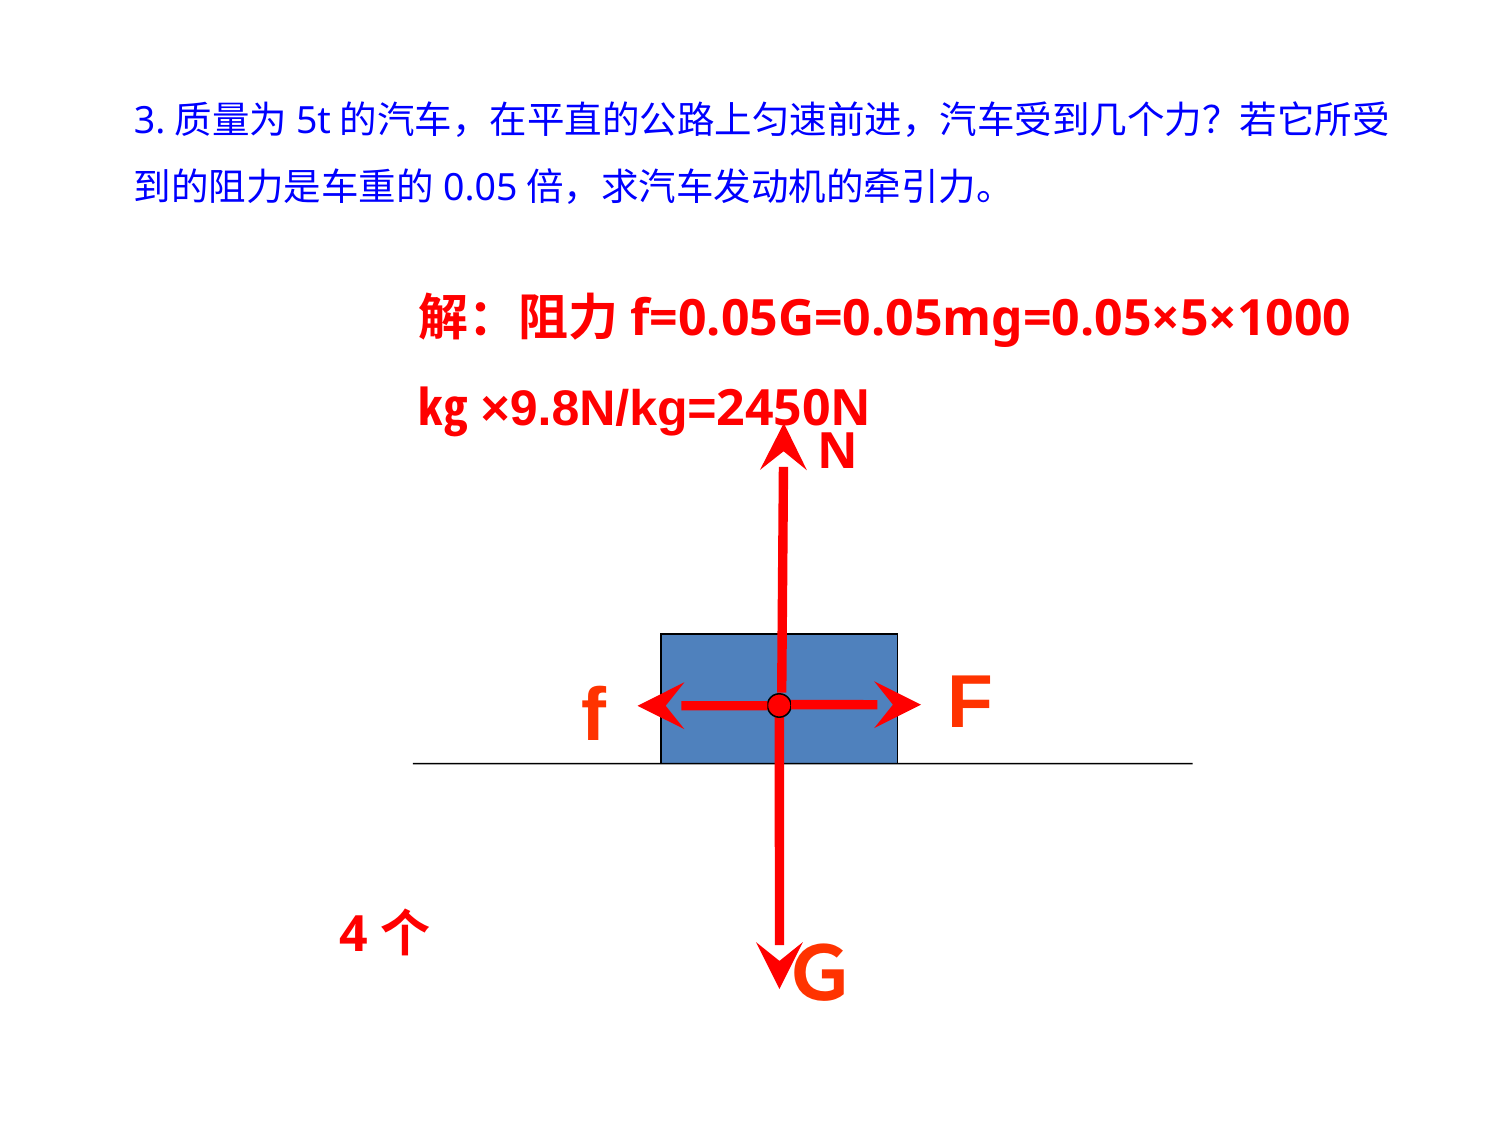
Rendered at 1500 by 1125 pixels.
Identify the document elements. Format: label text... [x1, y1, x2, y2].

text_box [891, 633, 898, 643]
text_box 解：阻力f=0.05G=0.05mg=0.05×5×1000㎏×9.8N/kg=2450N [403, 247, 1421, 443]
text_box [781, 411, 886, 693]
text_box 3.质量为5t的汽车，在平直的公路上匀速前进，汽车受到几个力？若它所受到的阻力是车重的0.05倍，求汽车发动机的牵引力。 [119, 65, 1415, 216]
text_box [661, 633, 776, 692]
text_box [790, 645, 1016, 751]
text_box [854, 759, 898, 763]
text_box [566, 658, 768, 764]
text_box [767, 693, 851, 1024]
text_box 4个 [324, 864, 478, 970]
